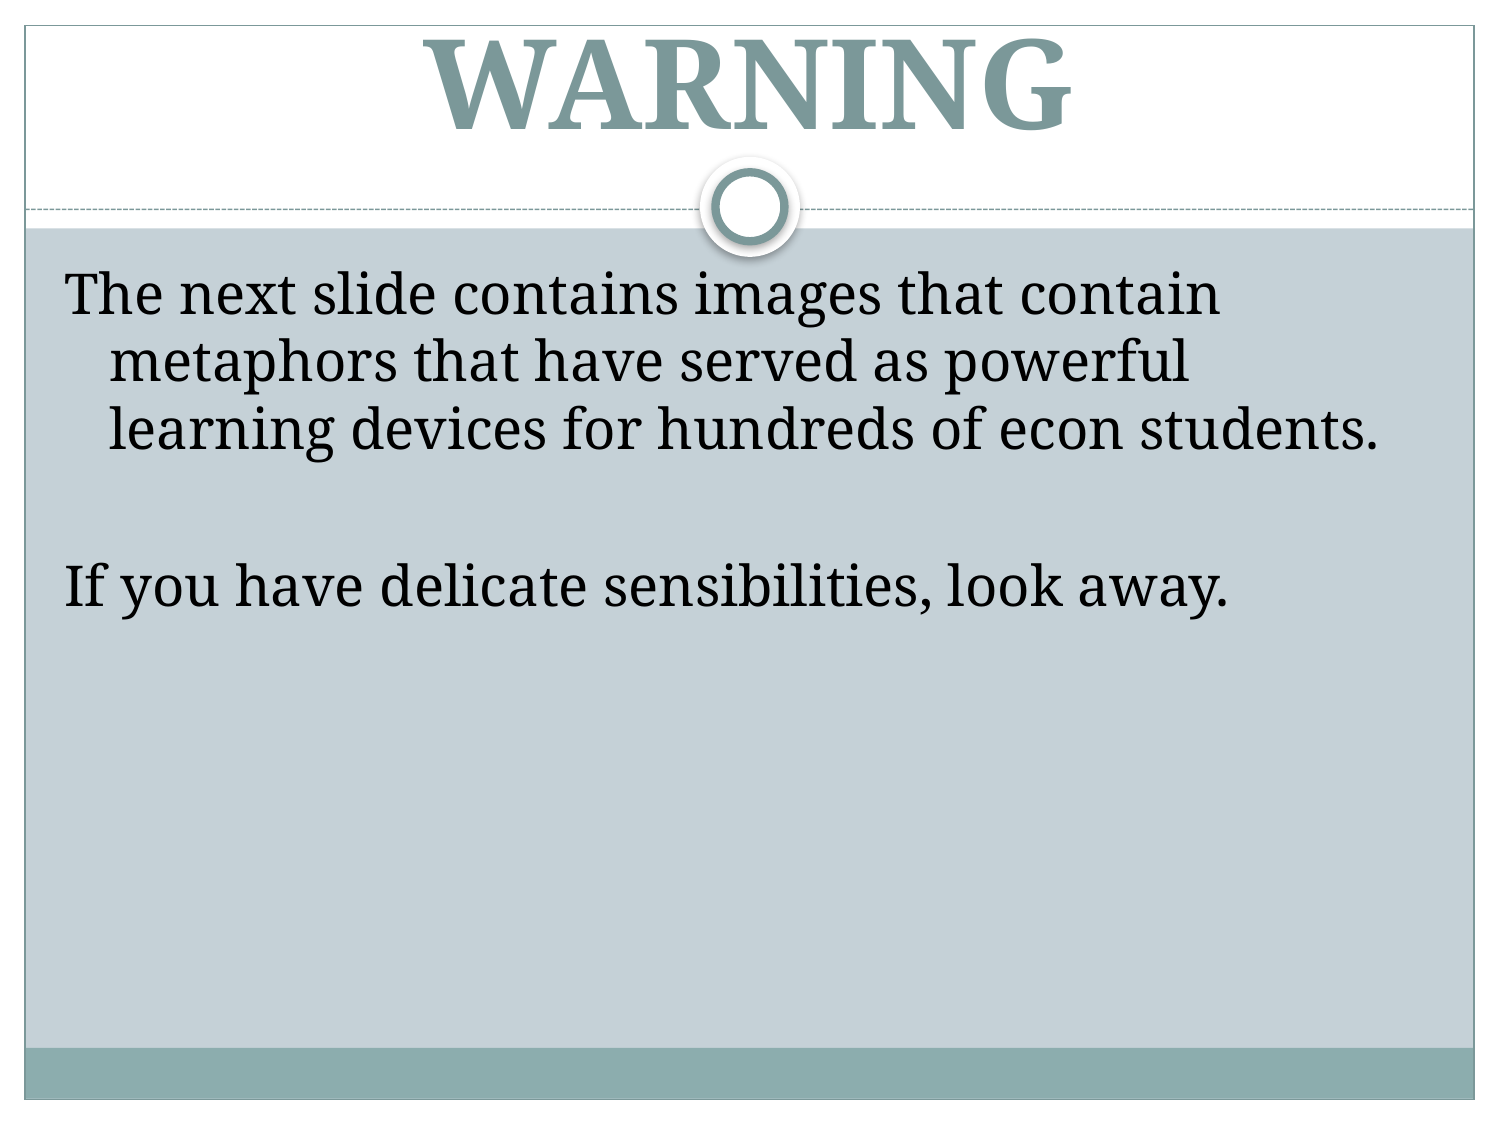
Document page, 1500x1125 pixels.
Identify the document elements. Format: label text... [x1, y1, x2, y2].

list The next slide contains images that contain metaphors that have served as powerful learning devices for hundreds of econ students. If you have delicate sensibilities, look away. [49, 250, 1445, 1001]
title WARNING [49, 37, 1450, 162]
